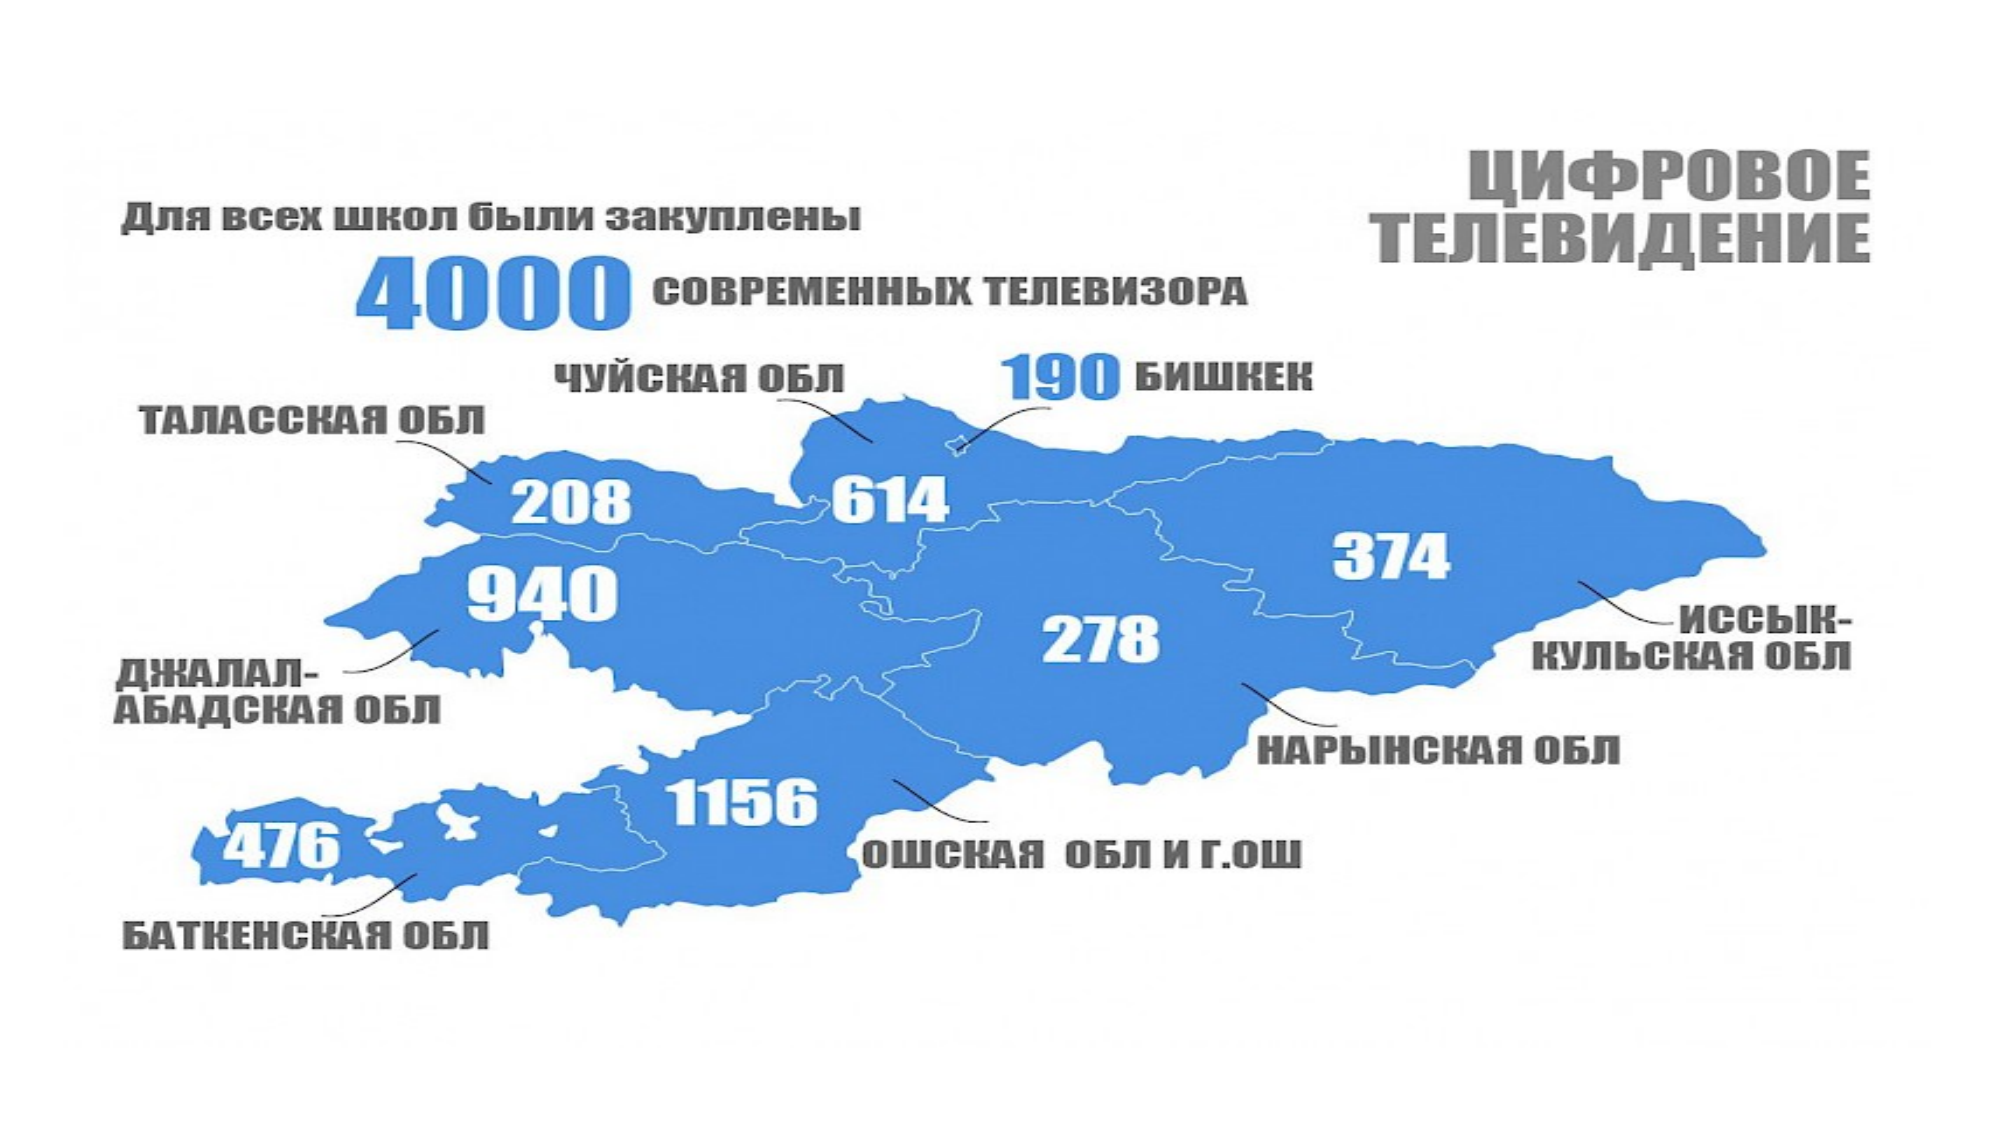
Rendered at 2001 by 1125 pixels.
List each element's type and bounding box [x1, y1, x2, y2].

picture [63, 109, 1931, 1048]
